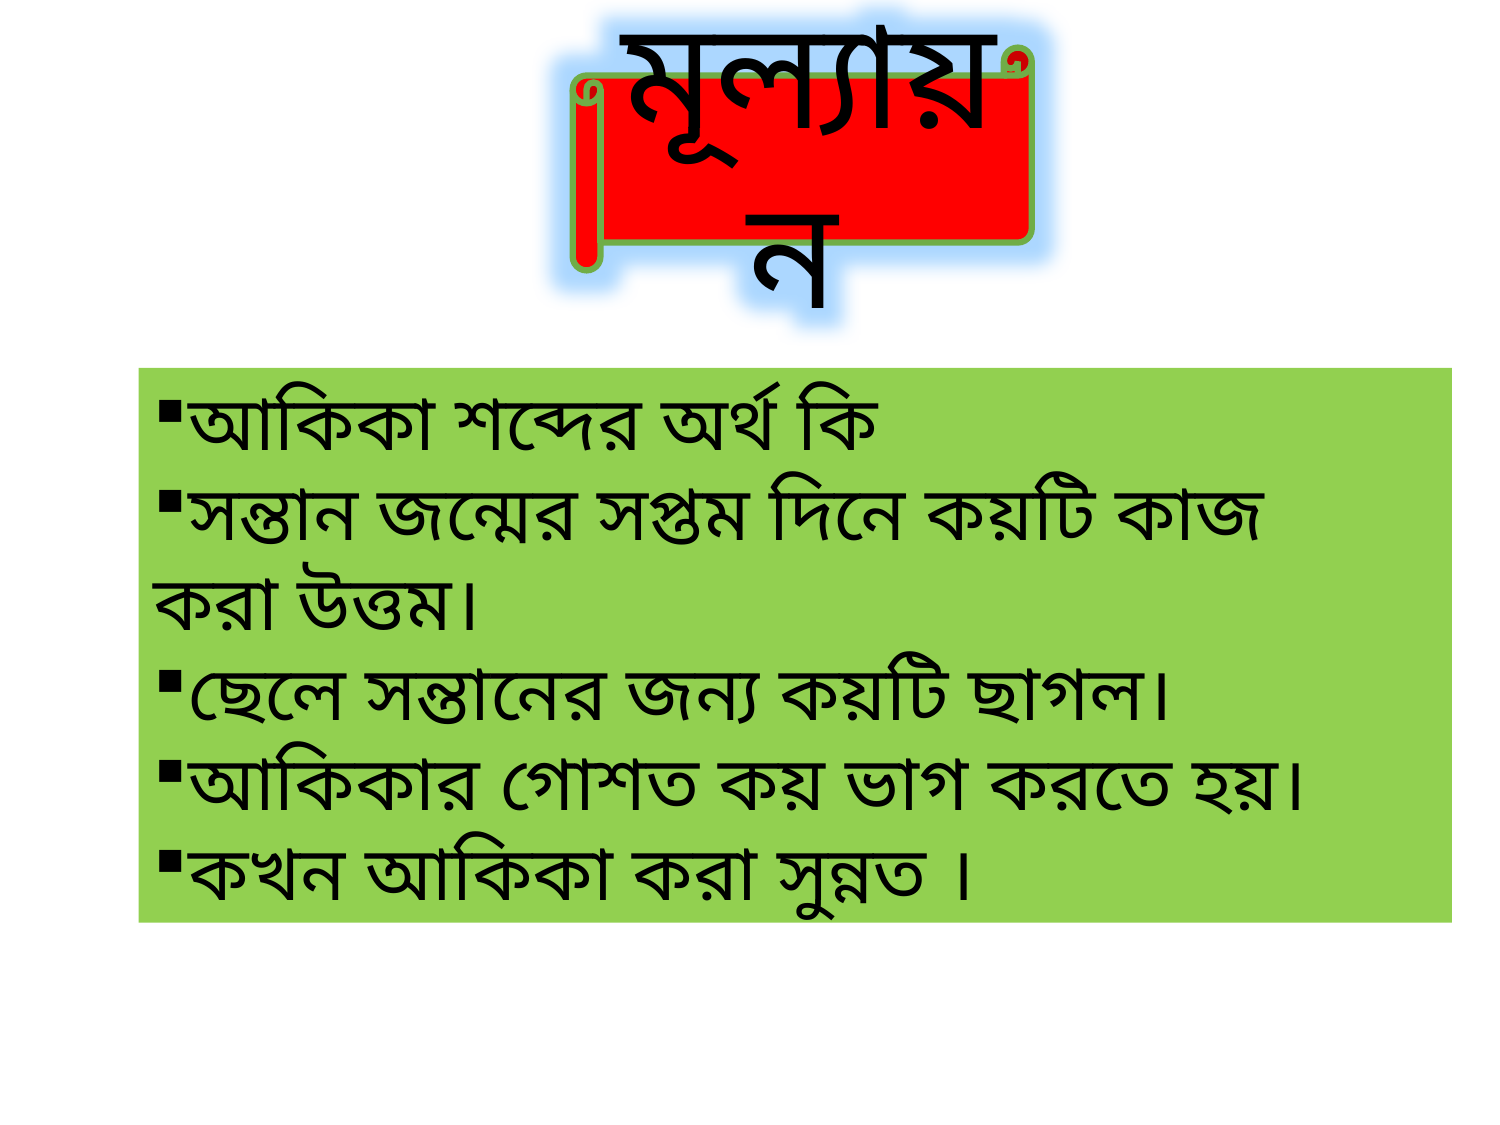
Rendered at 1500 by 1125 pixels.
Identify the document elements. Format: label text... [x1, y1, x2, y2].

text_box আকিকা শব্দের অর্থ কি সন্তান জন্মের সপ্তম দিনে কয়টি কাজ করা উত্তম। ছেলে সন্তানের জন্য কয়টি ছাগল। আকিকার গোশত কয় ভাগ করতে হয়। কখন আকিকা করা সুন্নত । [138, 367, 1452, 923]
text_box মূল্যায়ন [571, 46, 1033, 272]
